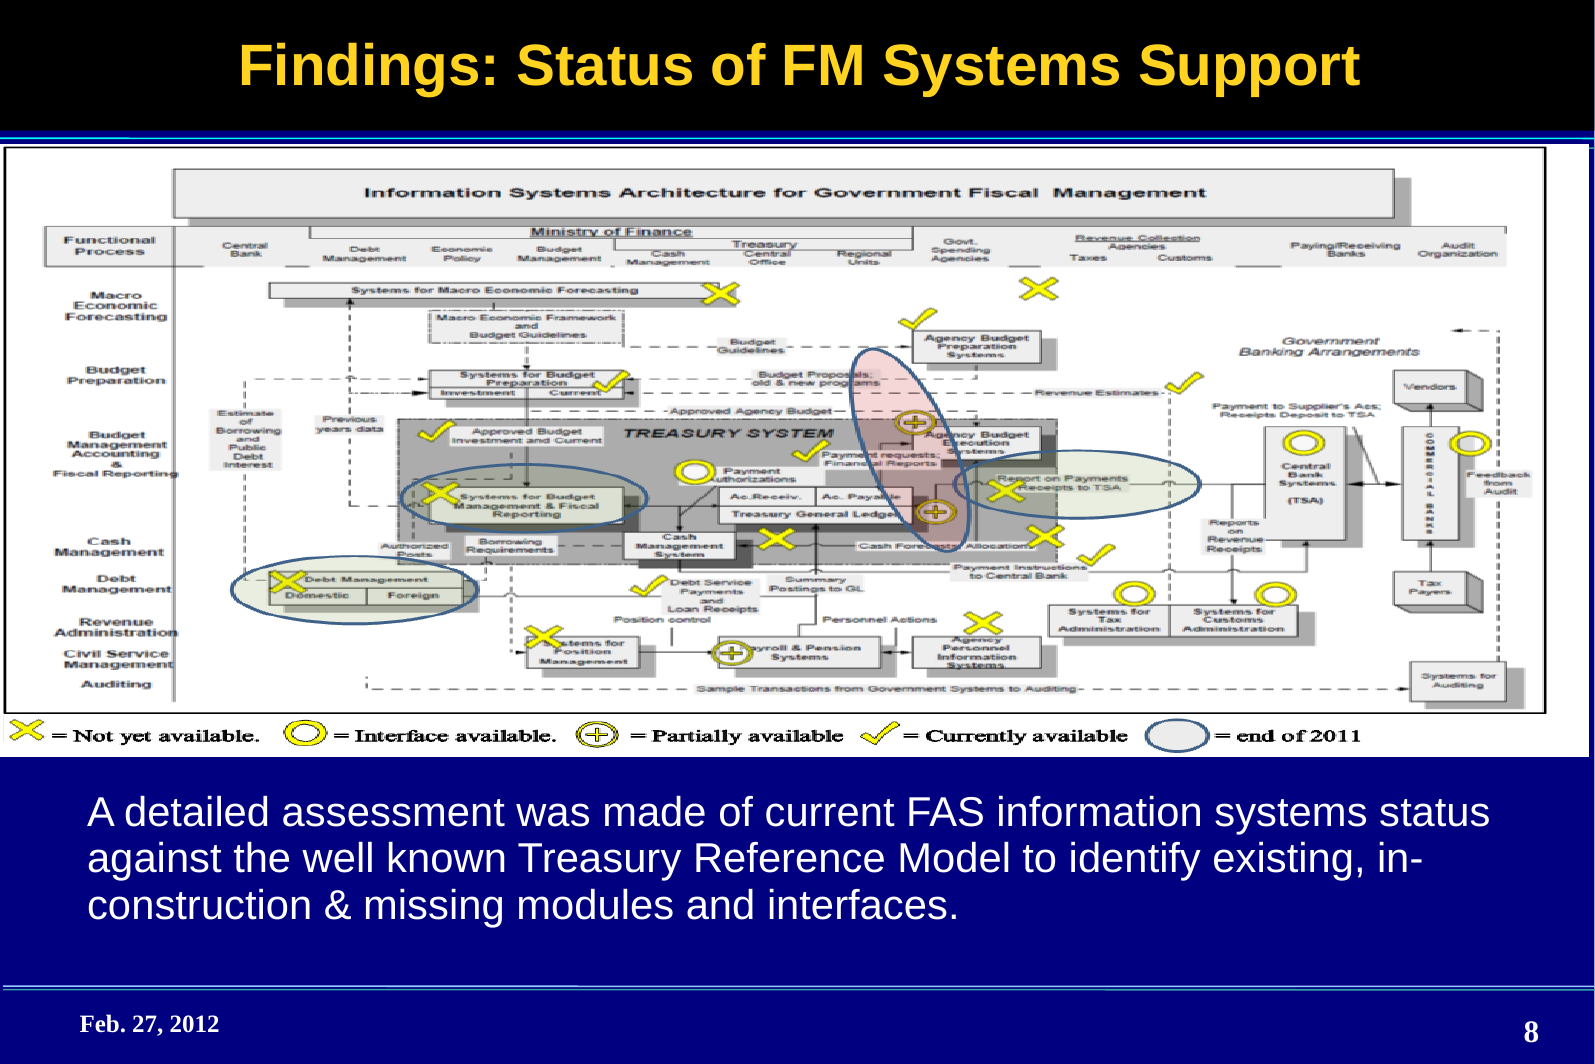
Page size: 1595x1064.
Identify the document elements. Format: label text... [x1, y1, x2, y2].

text_box A detailed assessment was made of current FAS information systems status against the well known Treasury Reference Model to identify existing, in-construction & missing modules and interfaces. [72, 781, 1548, 936]
picture [0, 143, 1589, 757]
title Findings: Status of FM Systems Support [0, 0, 1595, 131]
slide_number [79, 1009, 451, 1054]
